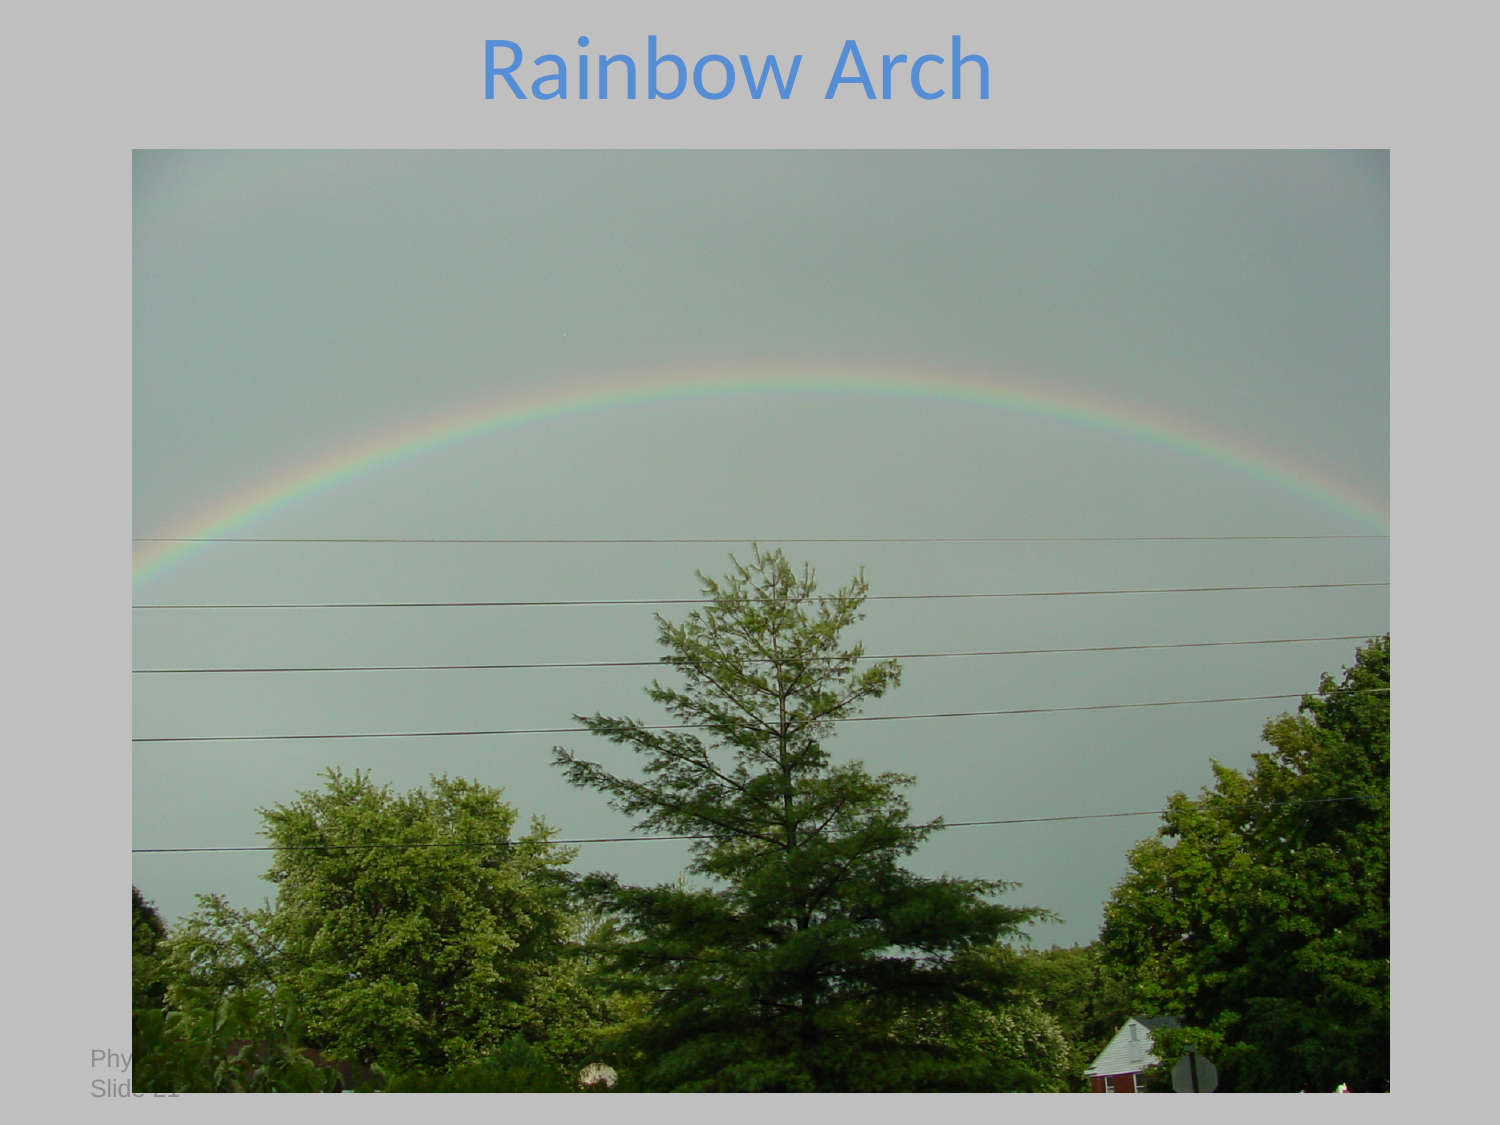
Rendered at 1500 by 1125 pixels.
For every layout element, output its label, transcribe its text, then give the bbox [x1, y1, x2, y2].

slide_number Physics 1051 Lecture 7 Slide 21 [75, 1042, 425, 1103]
title Rainbow Arch [99, 0, 1375, 125]
picture [132, 149, 1390, 1093]
